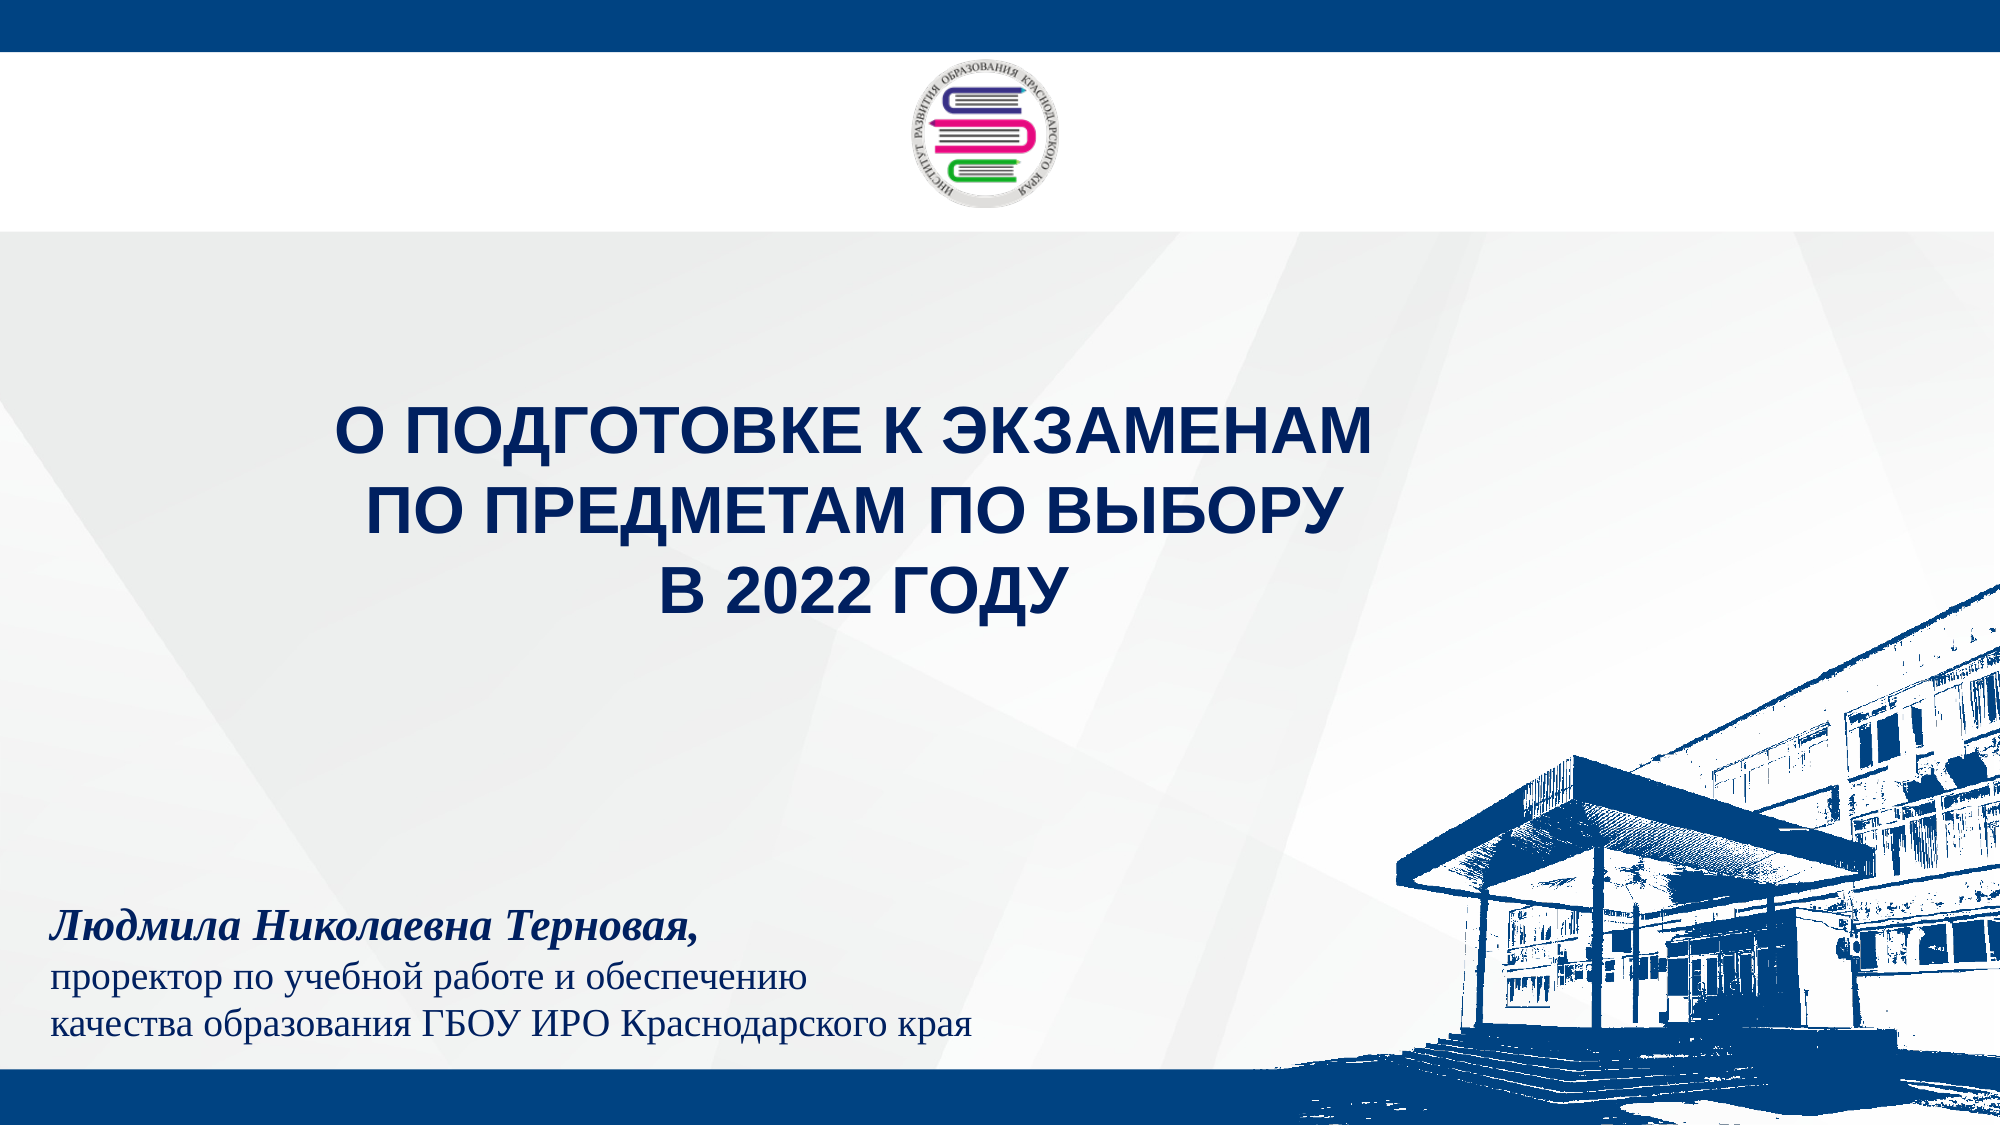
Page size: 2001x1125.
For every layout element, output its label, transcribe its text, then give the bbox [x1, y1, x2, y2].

text_box [1994, 0, 2000, 53]
text_box + [1994, 53, 2000, 233]
picture [0, 0, 2000, 1125]
